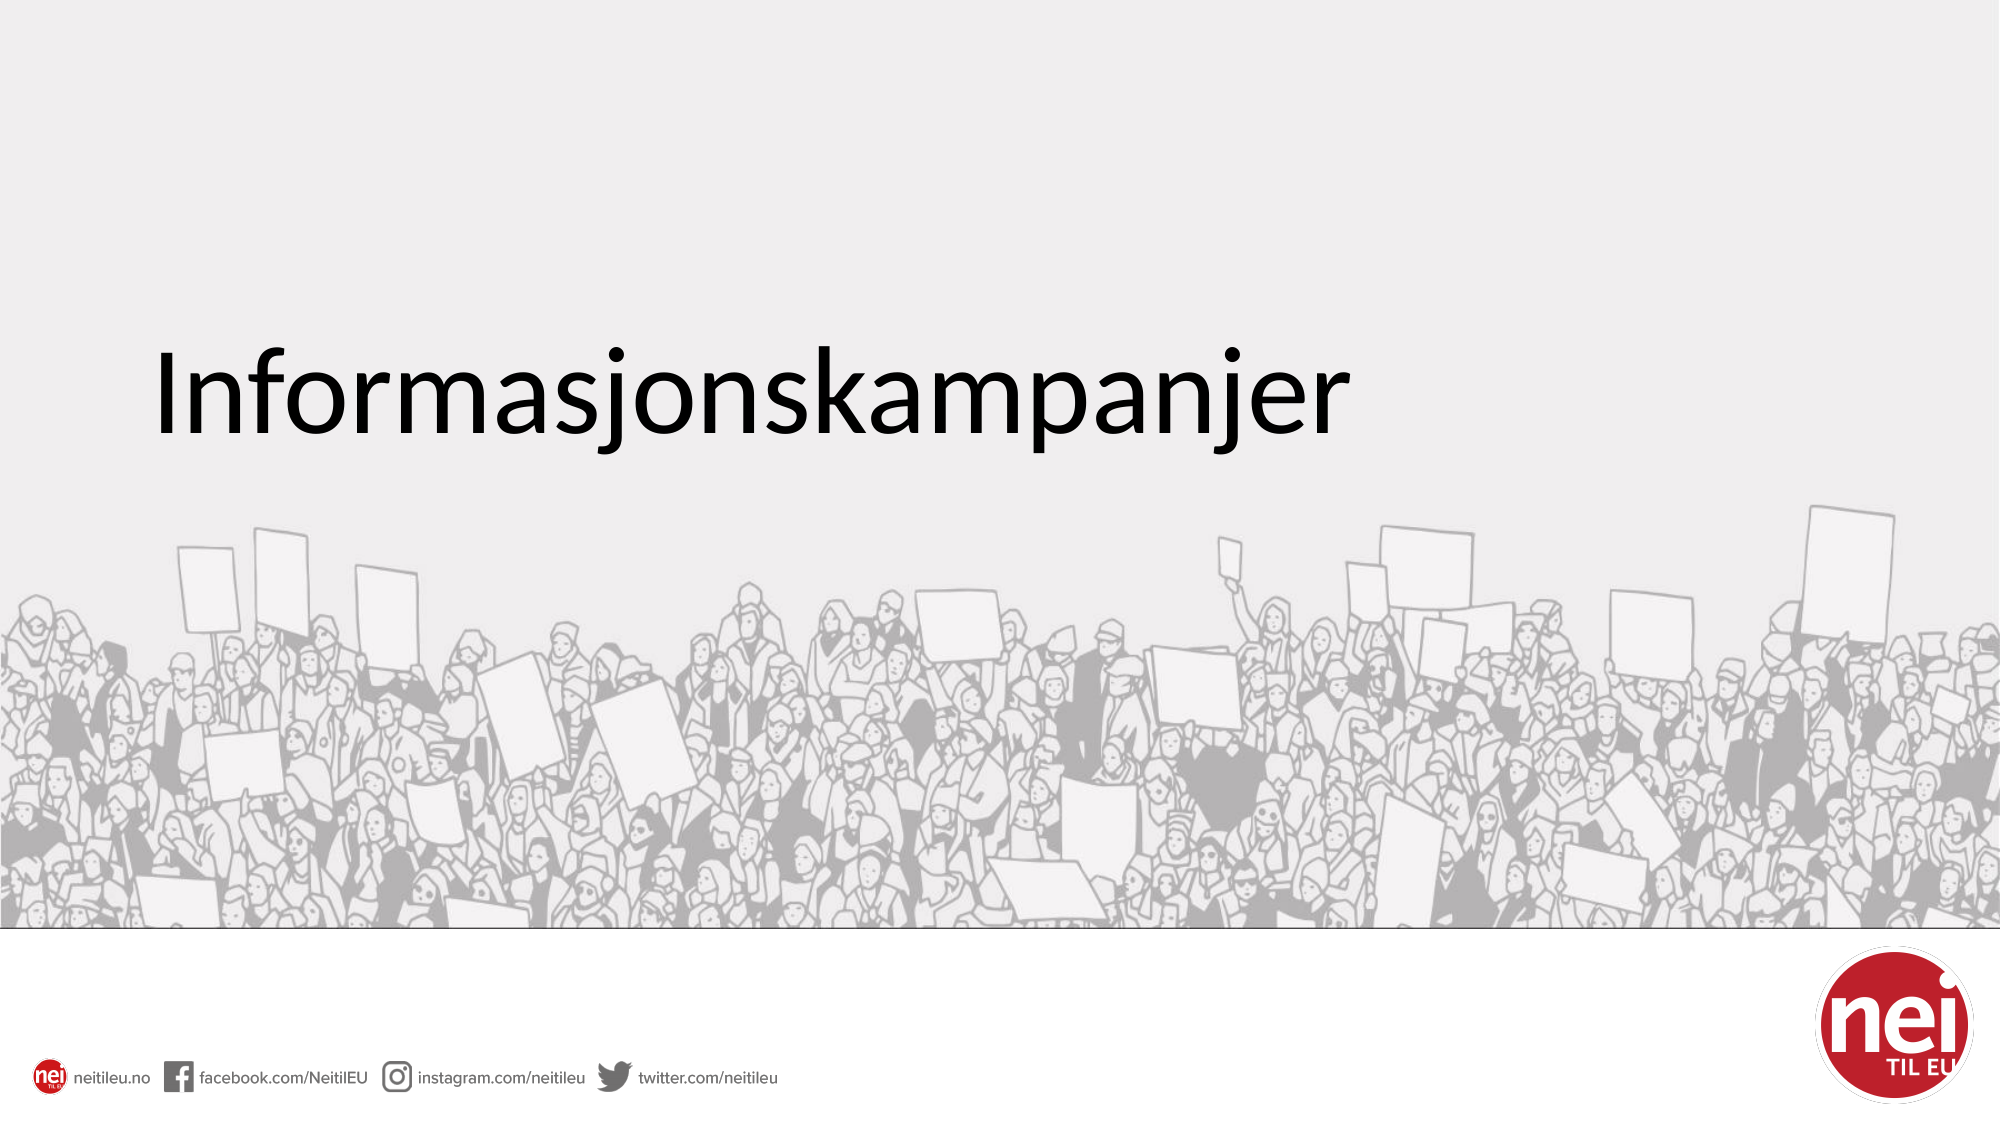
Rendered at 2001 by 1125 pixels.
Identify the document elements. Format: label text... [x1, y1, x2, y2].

picture [32, 1057, 780, 1095]
picture [0, 0, 2000, 929]
title Informasjonskampanjer [136, 0, 1862, 468]
picture [1815, 946, 1974, 1104]
